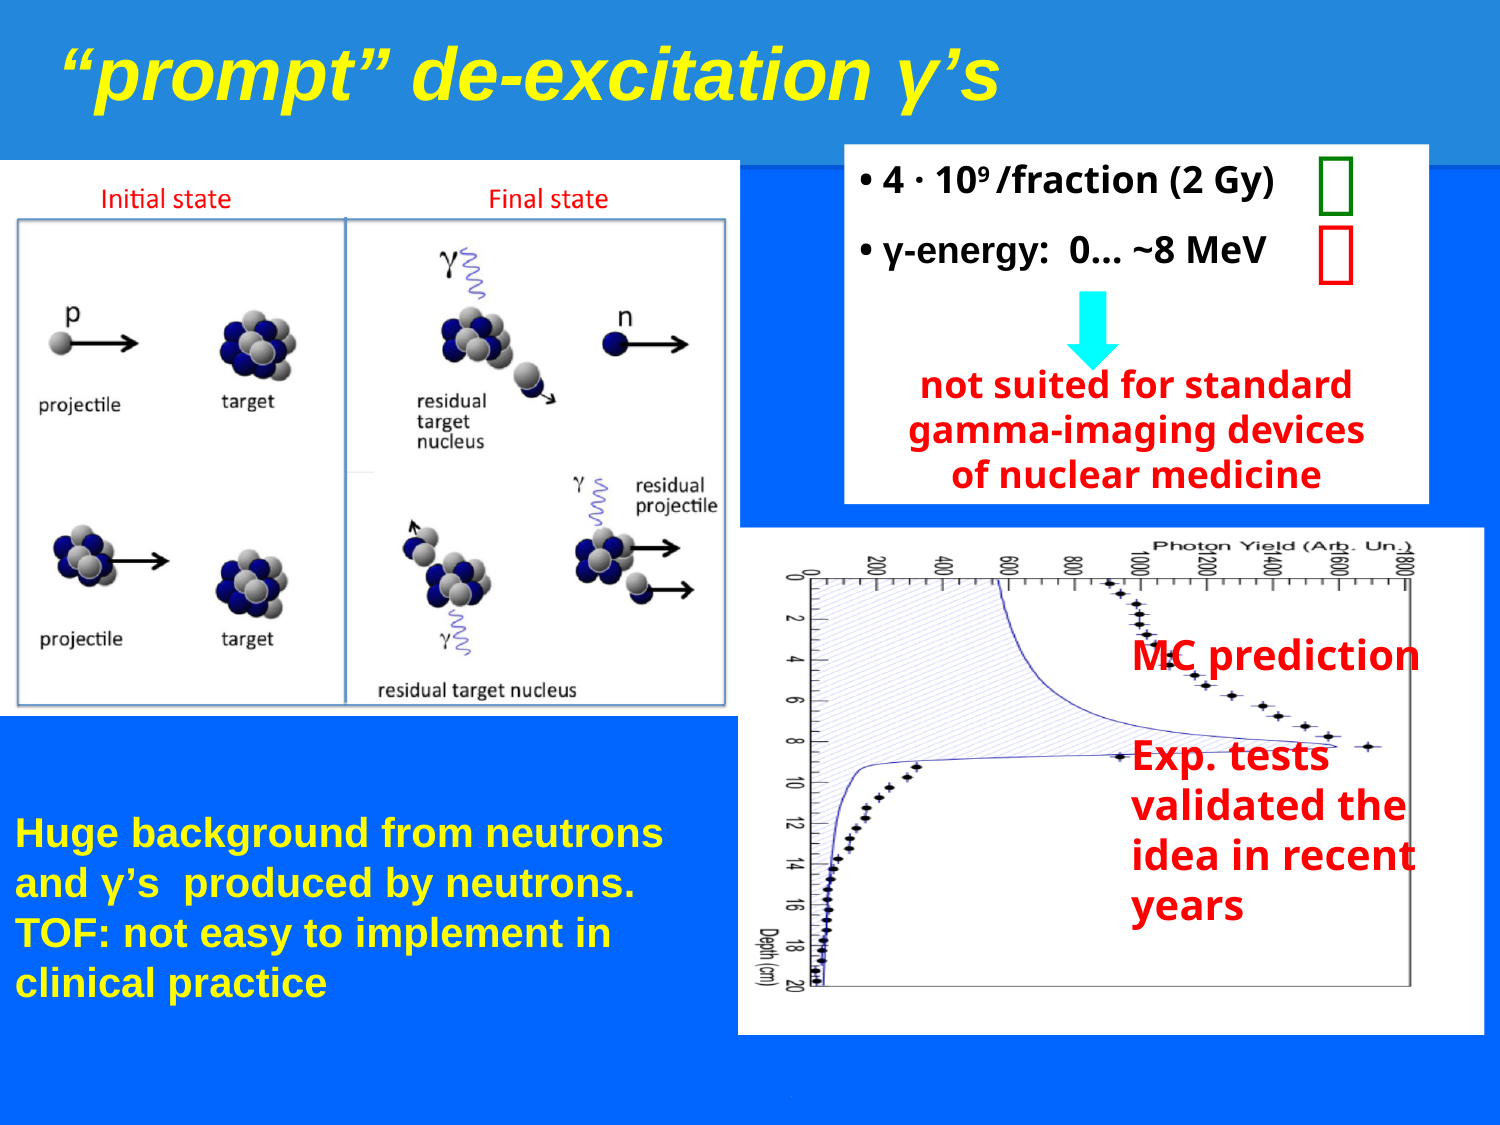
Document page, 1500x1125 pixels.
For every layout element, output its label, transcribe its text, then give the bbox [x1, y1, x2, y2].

text_box MC prediction Exp. tests validated the idea in recent years [1371, 621, 1500, 937]
picture [0, 160, 741, 717]
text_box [844, 125, 1430, 508]
title “prompt” de-excitation γ’s [42, 8, 1426, 131]
text_box Huge background from neutrons and γ’s produced by neutrons. TOF: not easy to implement in clinical practice [0, 798, 739, 1014]
picture [857, 508, 1366, 1125]
